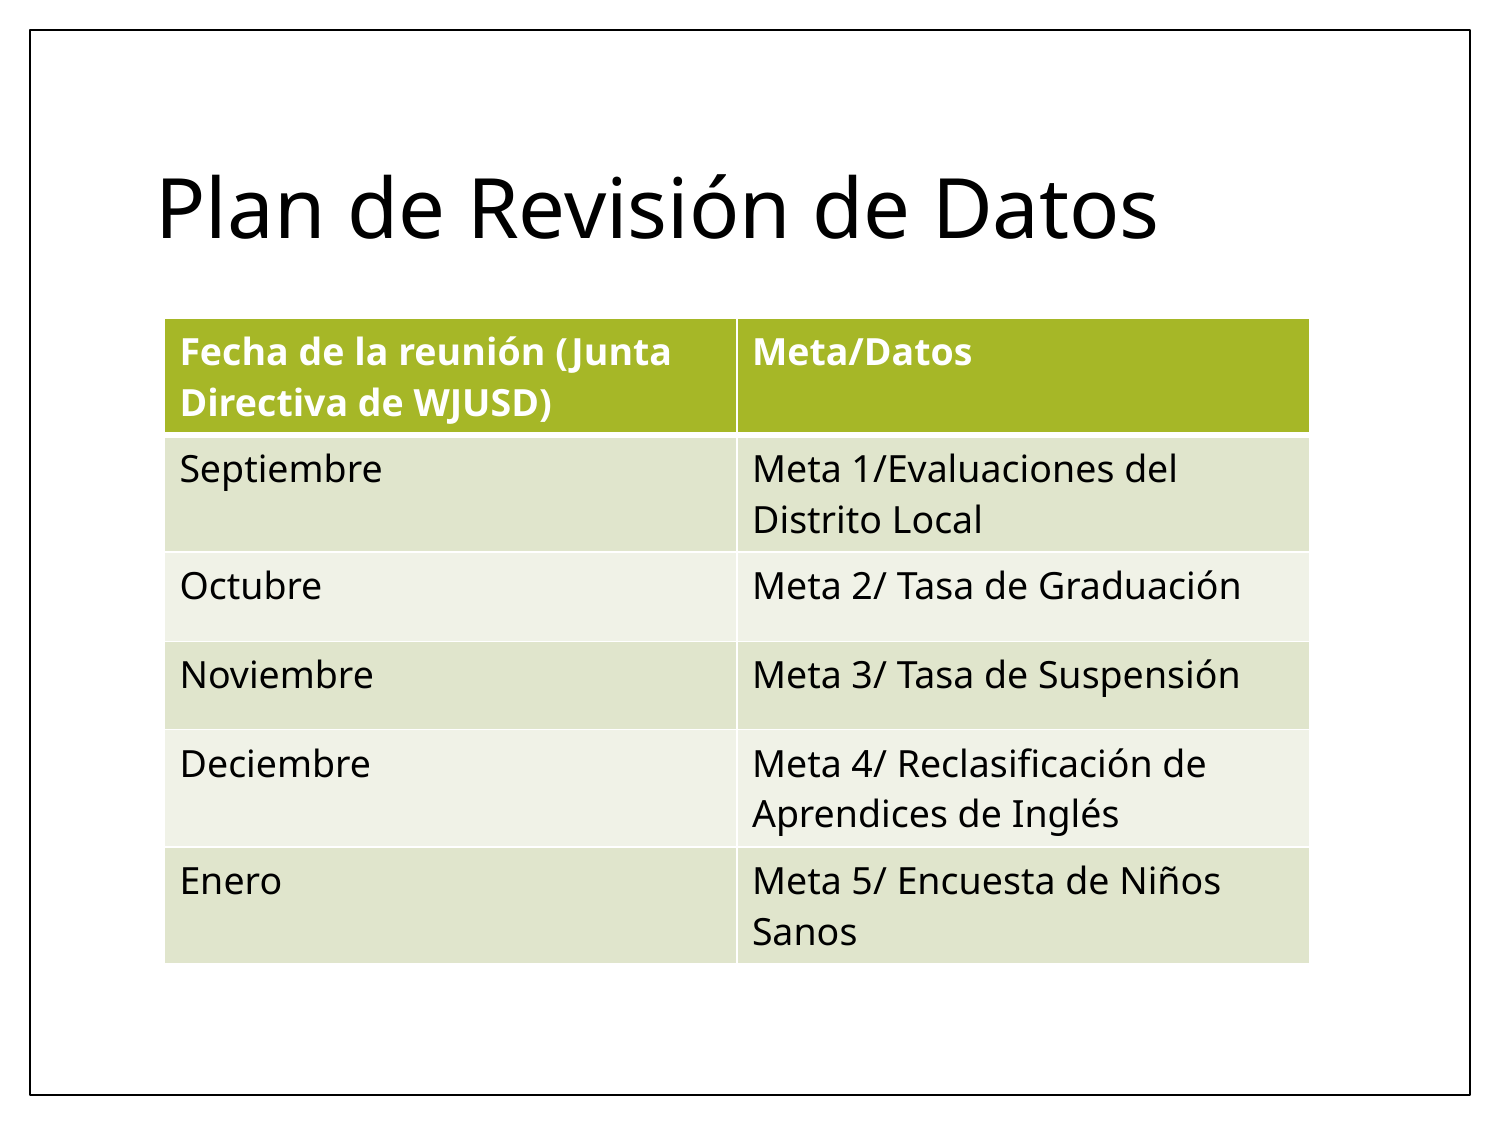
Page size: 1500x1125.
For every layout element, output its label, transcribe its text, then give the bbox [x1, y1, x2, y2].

table_cell Septiembre [165, 438, 736, 551]
table_header Fecha de la reunión (Junta Directiva de WJUSD) [165, 319, 736, 432]
table_cell Deciembre [165, 730, 736, 846]
table_cell Meta 3/ Tasa de Suspensión [738, 642, 1309, 729]
title Plan de Revisión de Datos [140, 99, 1356, 323]
table_cell Enero [165, 848, 736, 963]
table_cell Meta 1/Evaluaciones del Distrito Local [738, 438, 1309, 551]
table_cell Meta 2/ Tasa de Graduación [738, 553, 1309, 641]
table_cell Meta 4/ Reclasificación de Aprendices de Inglés [738, 730, 1309, 846]
table_cell Meta 5/ Encuesta de Niños Sanos [738, 848, 1309, 963]
table_header Meta/Datos [738, 319, 1309, 432]
table_cell Octubre [165, 553, 736, 641]
table_cell Noviembre [165, 642, 736, 729]
